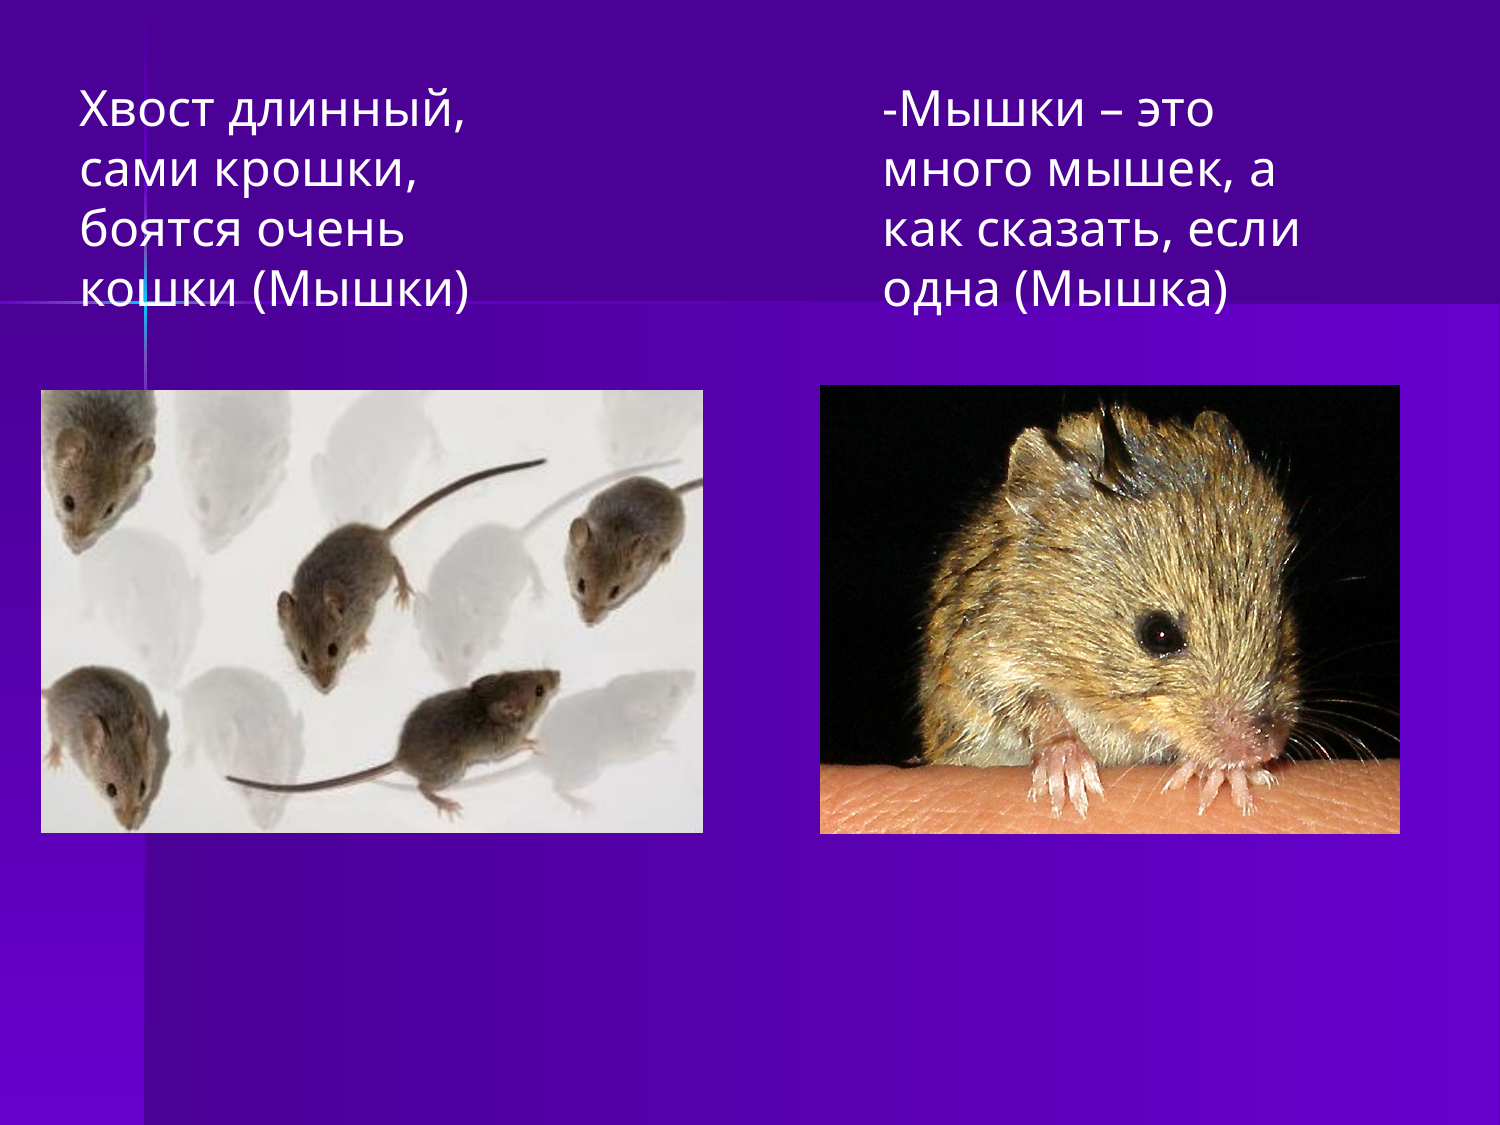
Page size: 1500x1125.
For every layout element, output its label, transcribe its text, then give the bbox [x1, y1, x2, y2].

text_box -Мышки – это много мышек, а как сказать, если одна (Мышка) [868, 68, 1370, 324]
text_box Хвост длинный, сами крошки, боятся очень кошки (Мышки) [64, 69, 585, 324]
picture [820, 385, 1400, 835]
picture [40, 389, 704, 834]
